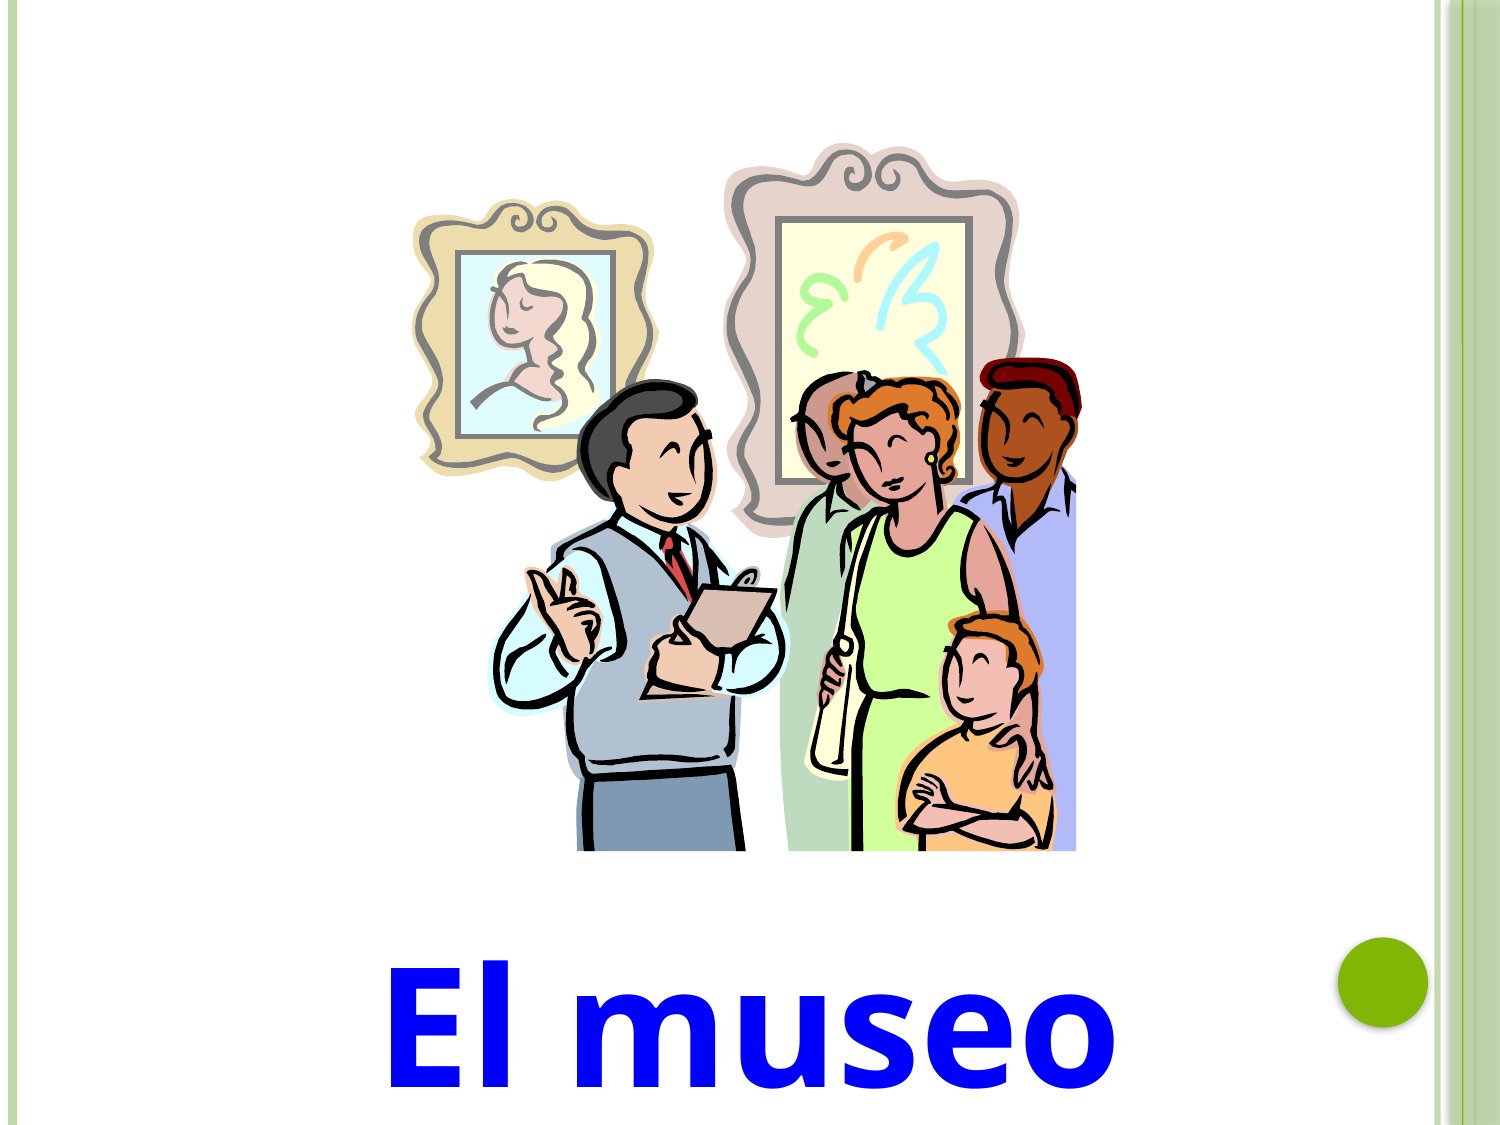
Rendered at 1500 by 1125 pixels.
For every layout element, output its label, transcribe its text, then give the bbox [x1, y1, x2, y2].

text_box El museo [0, 913, 1500, 1125]
picture [409, 142, 1083, 854]
